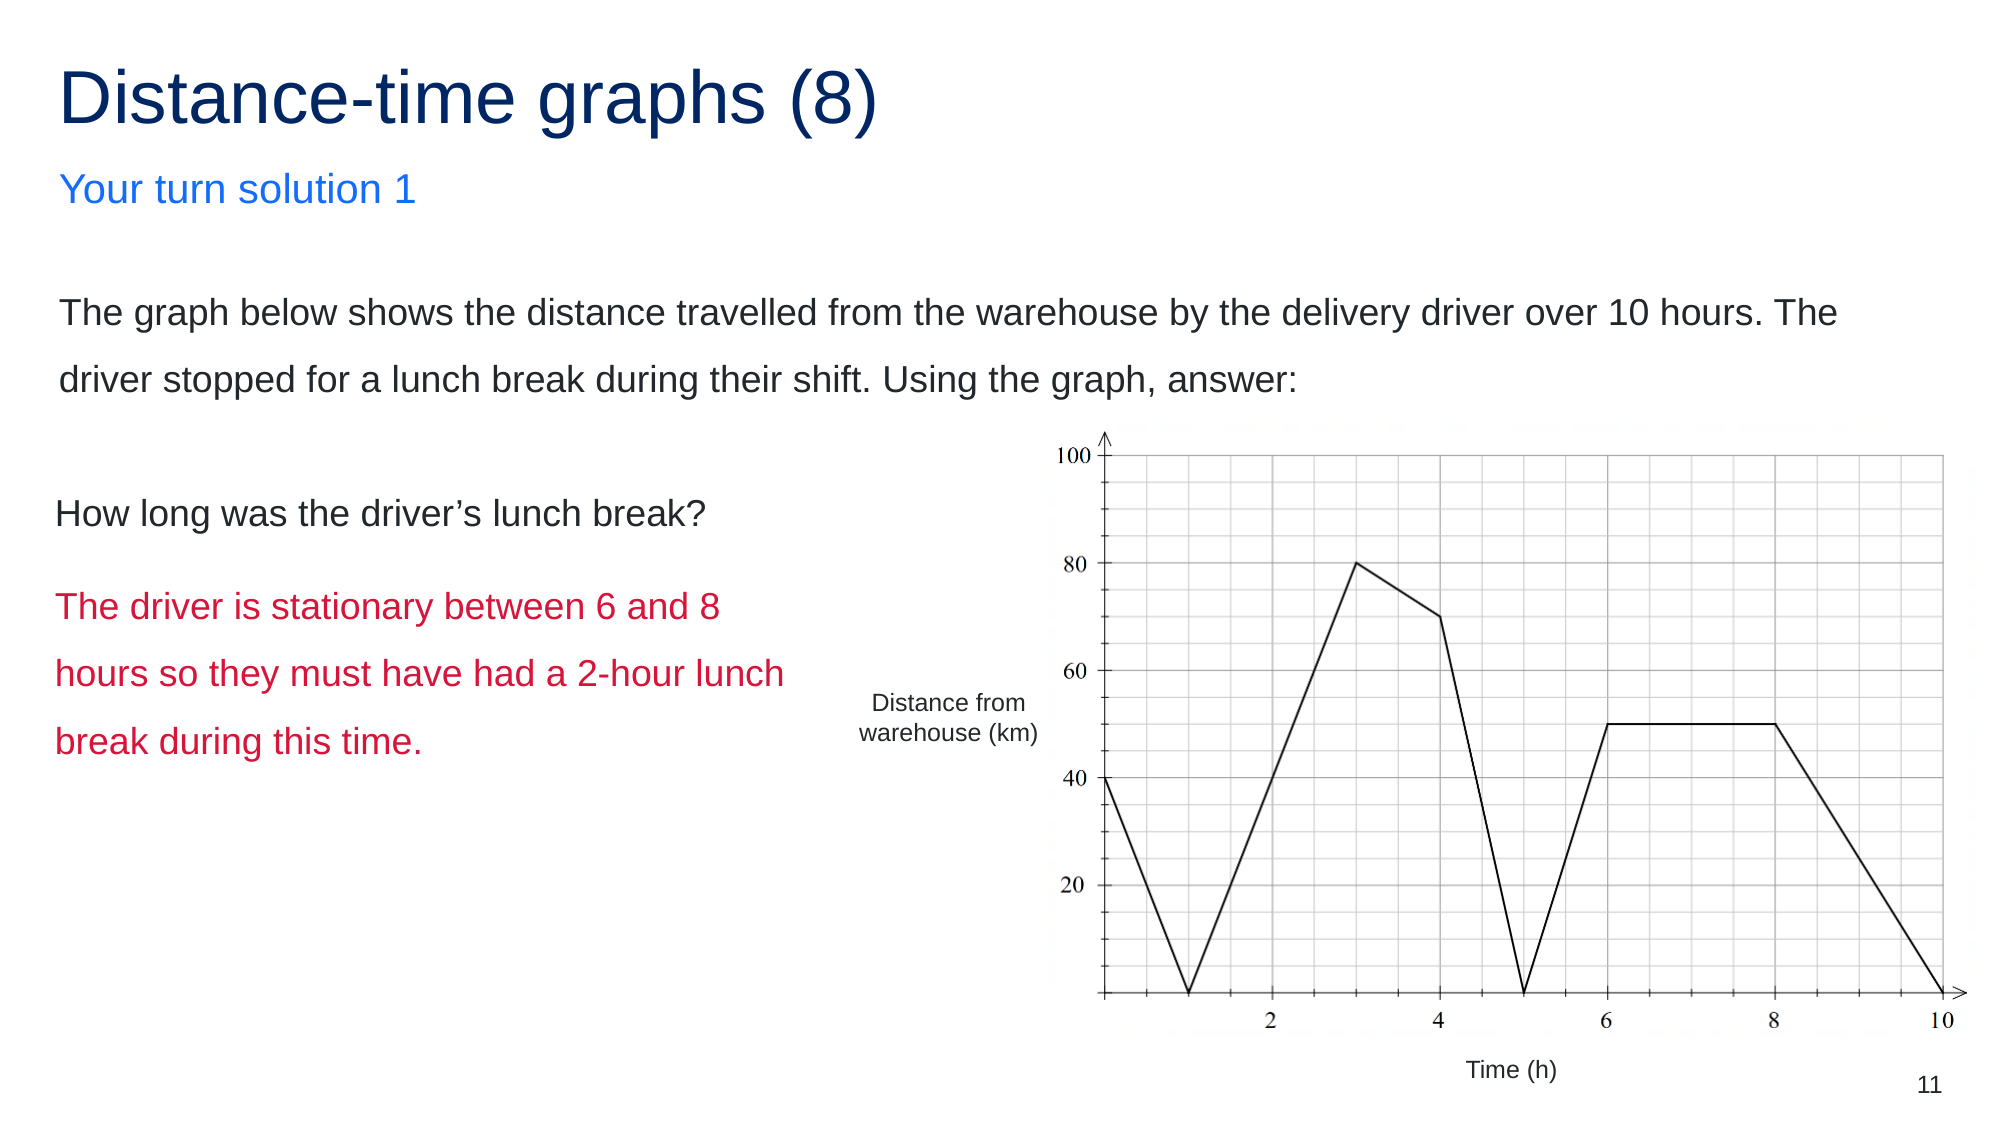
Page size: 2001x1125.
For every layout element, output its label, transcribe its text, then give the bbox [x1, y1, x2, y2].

title Distance-time graphs (8) [59, 59, 1943, 149]
text_box How long was the driver’s lunch break? The driver is stationary between 6 and 8 hours so they must have had a 2-hour lunch break during this time. [54, 466, 799, 993]
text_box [831, 422, 1976, 1115]
list The graph below shows the distance travelled from the warehouse by the delivery driver over 10 hours. The driver stopped for a lunch break during their shift. Using the graph, answer: [59, 265, 1943, 396]
list Your turn solution 1 [59, 161, 1943, 212]
